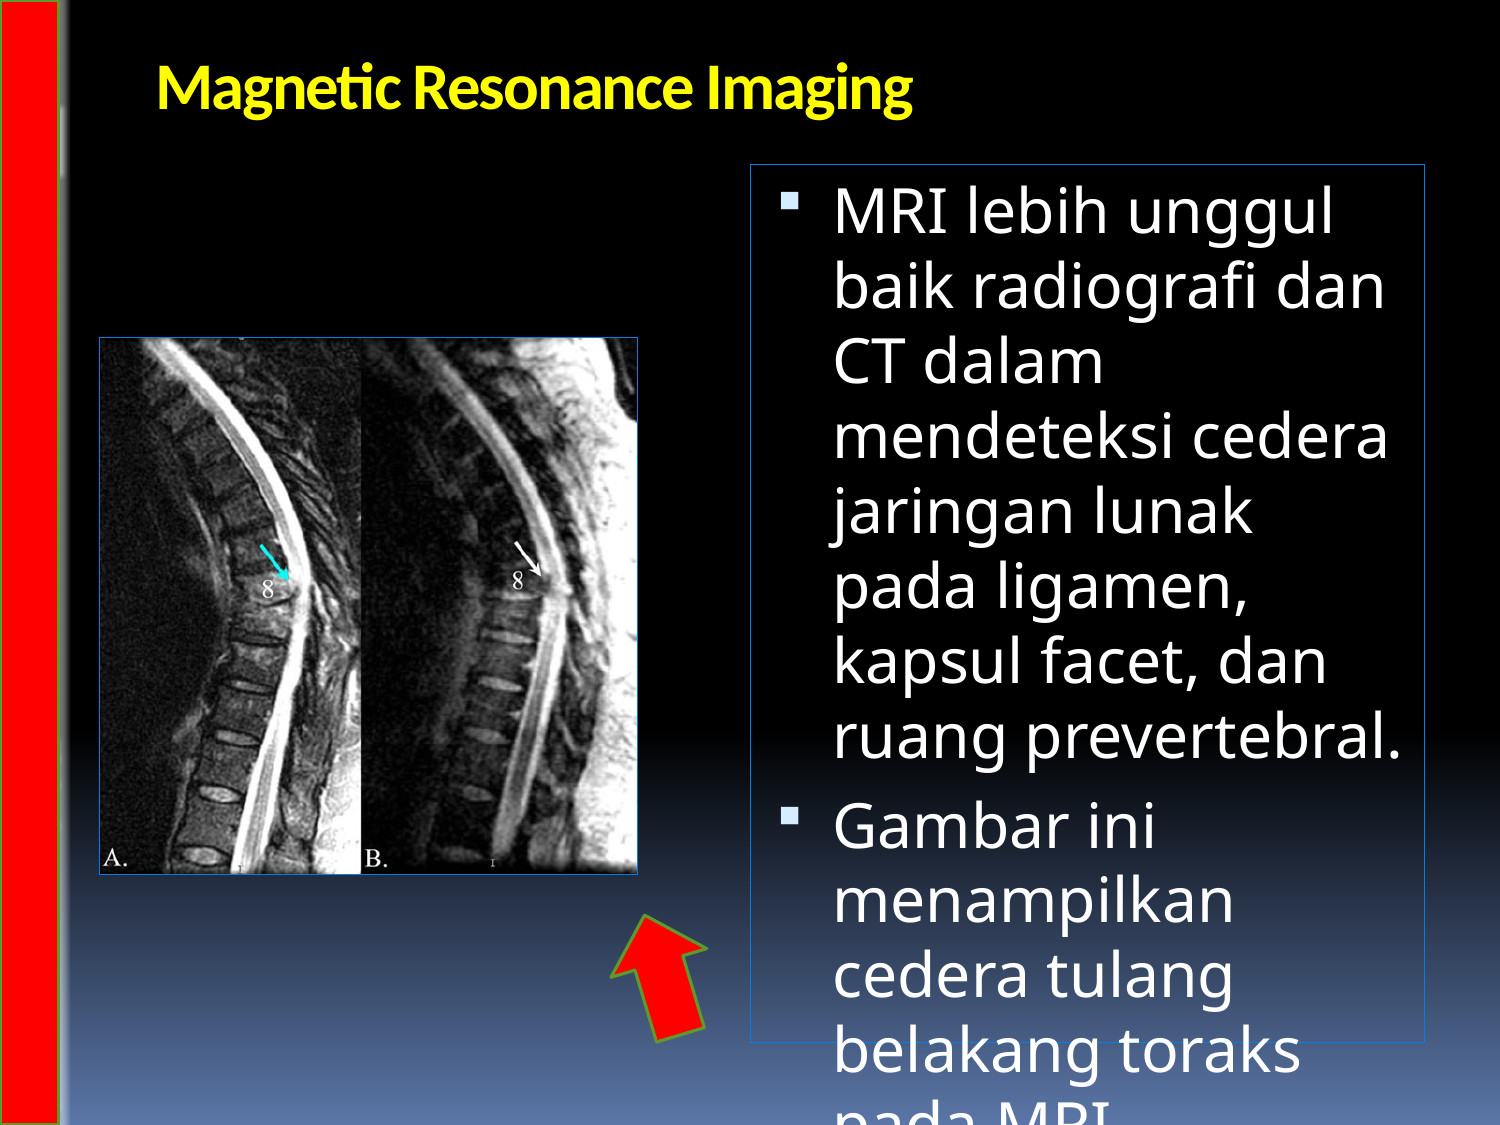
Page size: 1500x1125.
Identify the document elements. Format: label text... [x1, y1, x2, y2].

picture [99, 336, 638, 875]
text_box [0, 0, 60, 1125]
list MRI lebih unggul baik radiografi dan CT dalam mendeteksi cedera jaringan lunak pada ligamen, kapsul facet, dan ruang prevertebral. Gambar ini menampilkan cedera tulang belakang toraks pada MRI. [750, 164, 1425, 1043]
text_box [609, 913, 709, 1044]
title Magnetic Resonance Imaging [140, 35, 1416, 153]
